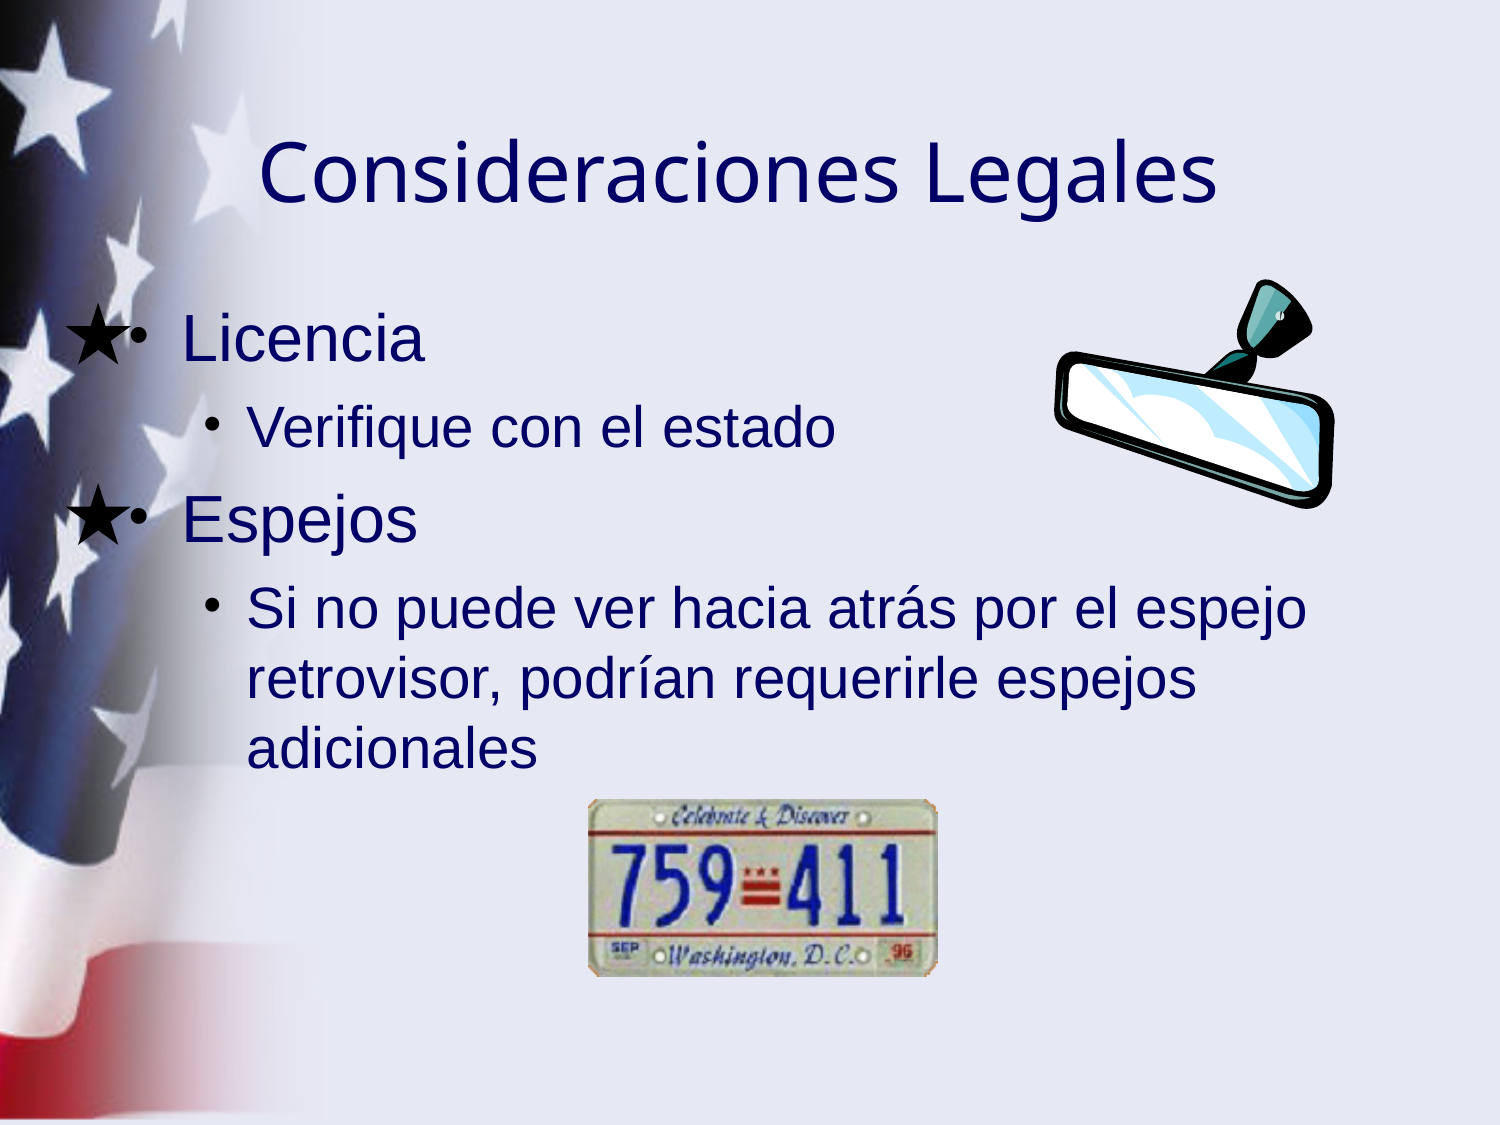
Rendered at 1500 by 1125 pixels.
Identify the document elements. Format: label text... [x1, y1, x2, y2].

picture [0, 0, 1500, 1125]
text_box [67, 304, 129, 544]
text_box Consideraciones Legales [112, 99, 1388, 238]
text_box Licencia Verifique con el estado Espejos Si no puede ver hacia atrás por el espejo retrovisor, podrían requerirle espejos adicionales [112, 287, 1388, 1000]
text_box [1053, 279, 1335, 510]
